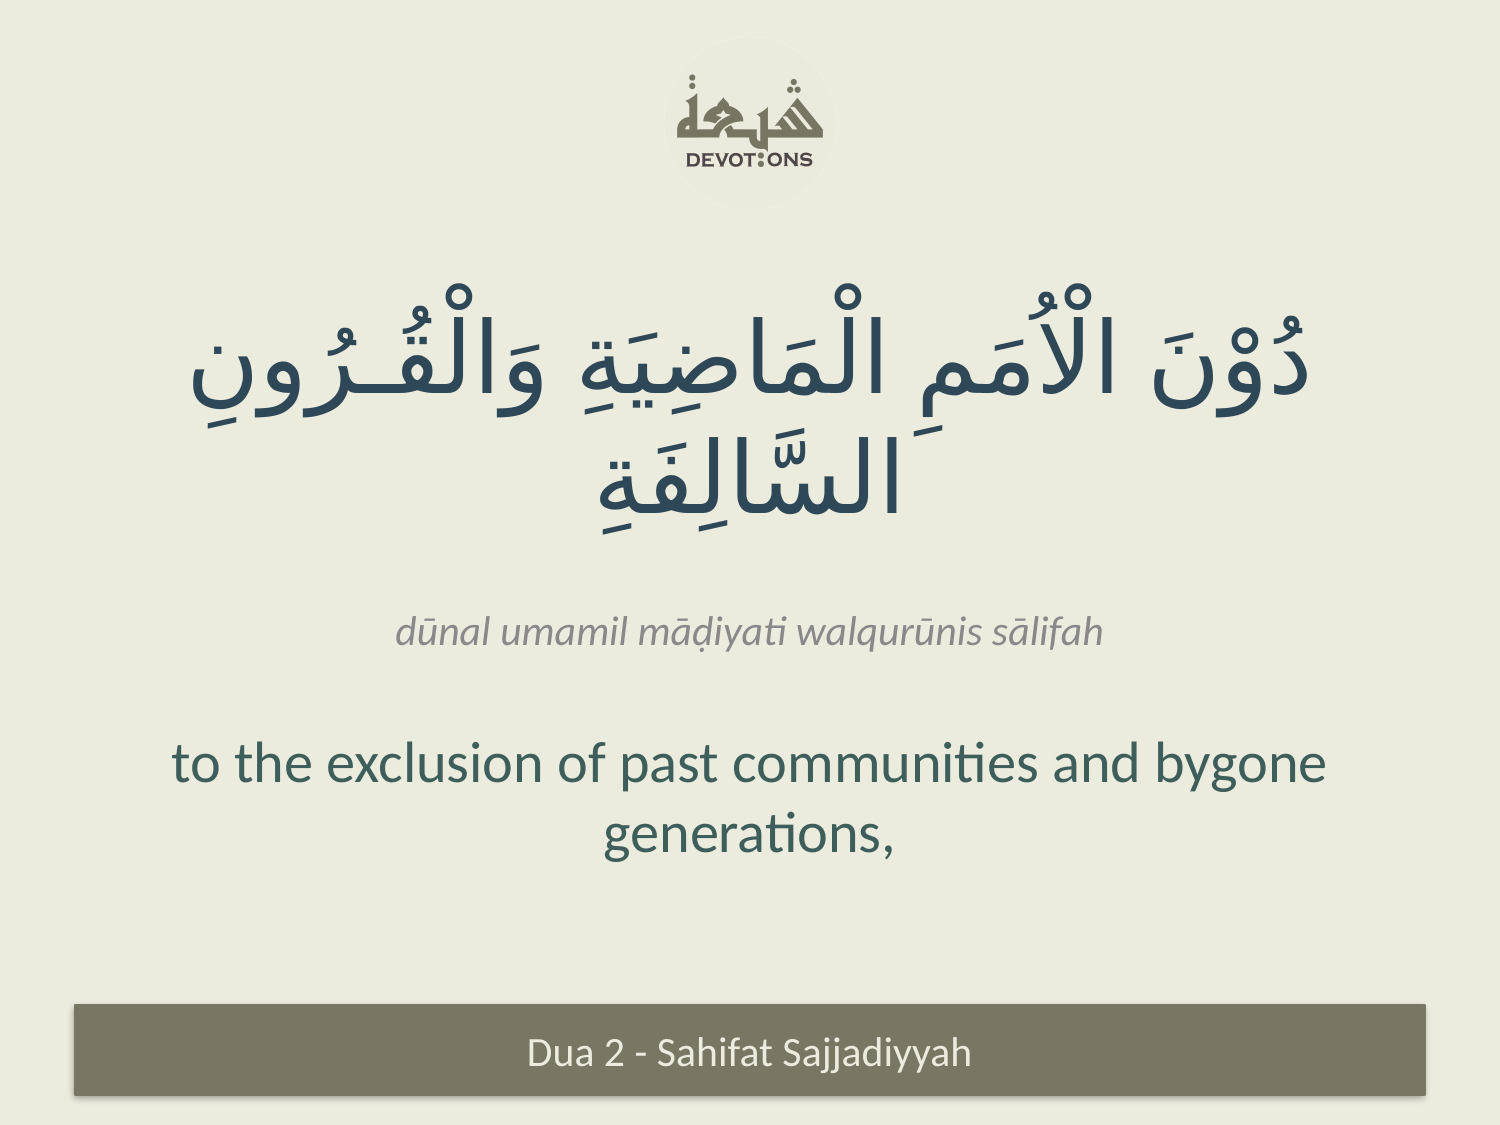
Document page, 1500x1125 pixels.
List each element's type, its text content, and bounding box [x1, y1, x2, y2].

text_box [74, 1004, 1426, 1096]
picture [656, 29, 844, 218]
text_box Dua 2 - Sahifat Sajjadiyyah [512, 1017, 988, 1083]
text_box دُوْنَ الْاُمَمِ الْمَاضِيَةِ وَالْقُـرُونِ السَّالِفَةِ dūnal umamil māḍiyati walqurūnis sālifah to the exclusion of past communities and bygone generations, [74, 286, 1425, 871]
